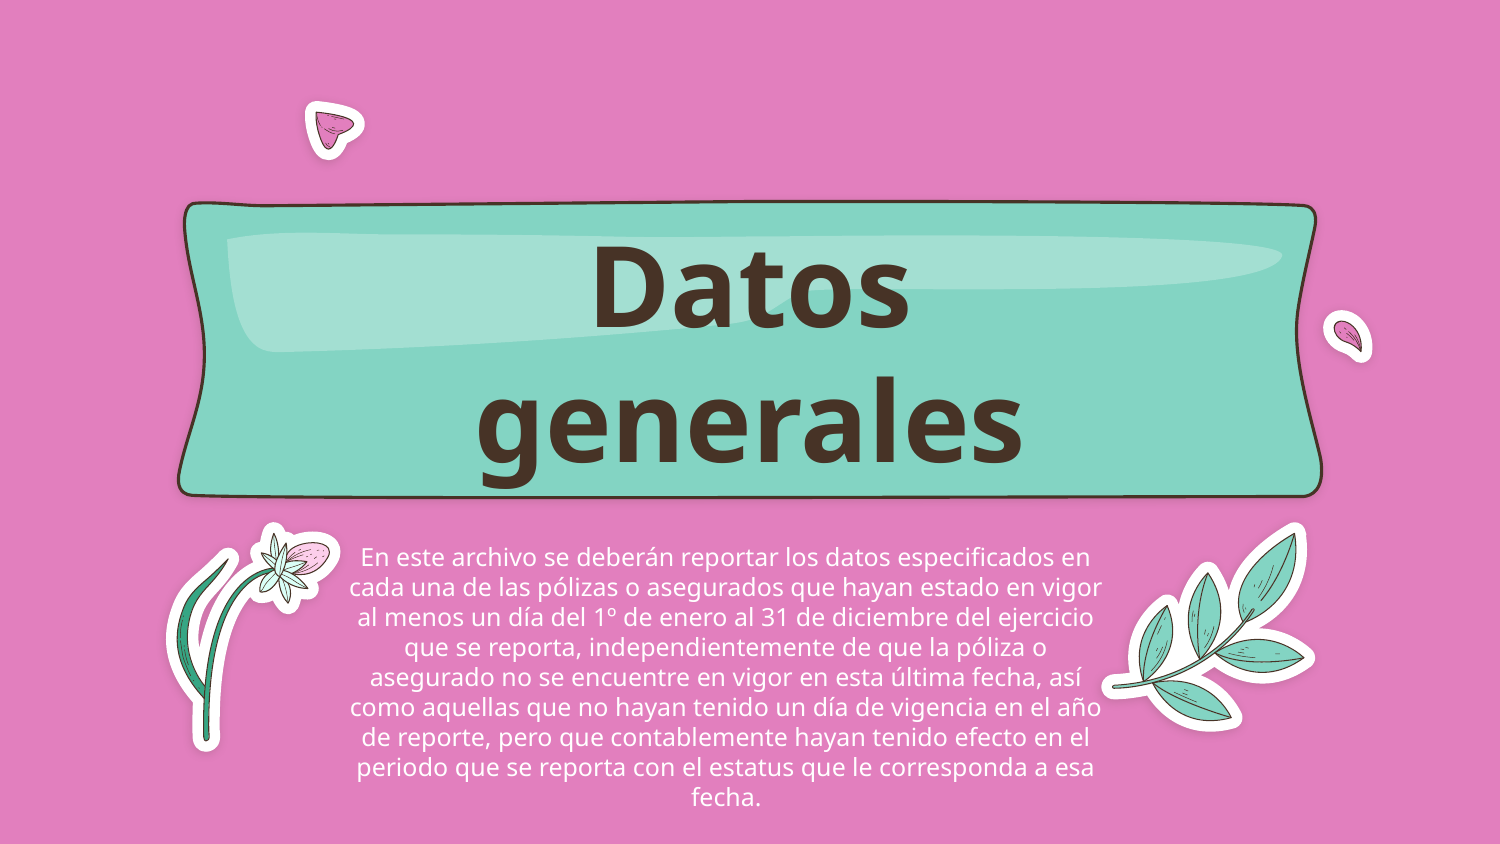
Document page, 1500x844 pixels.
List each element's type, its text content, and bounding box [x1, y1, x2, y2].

title Datos generales [295, 215, 1205, 484]
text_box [1322, 309, 1375, 364]
subtitle En este archivo se deberán reportar los datos especificados en cada una de las pólizas o asegurados que hayan estado en vigor al menos un día del 1º de enero al 31 de diciembre del ejercicio que se reporta, independientemente de que la póliza o asegurado no se encuentre en vigor en esta última fecha, así como aquellas que no hayan tenido un día de vigencia en el año de reporte, pero que contablemente hayan tenido efecto en el periodo que se reporta con el estatus que le corresponda a esa fecha. [332, 526, 1120, 796]
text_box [164, 521, 342, 753]
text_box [1132, 501, 1323, 746]
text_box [303, 100, 367, 161]
